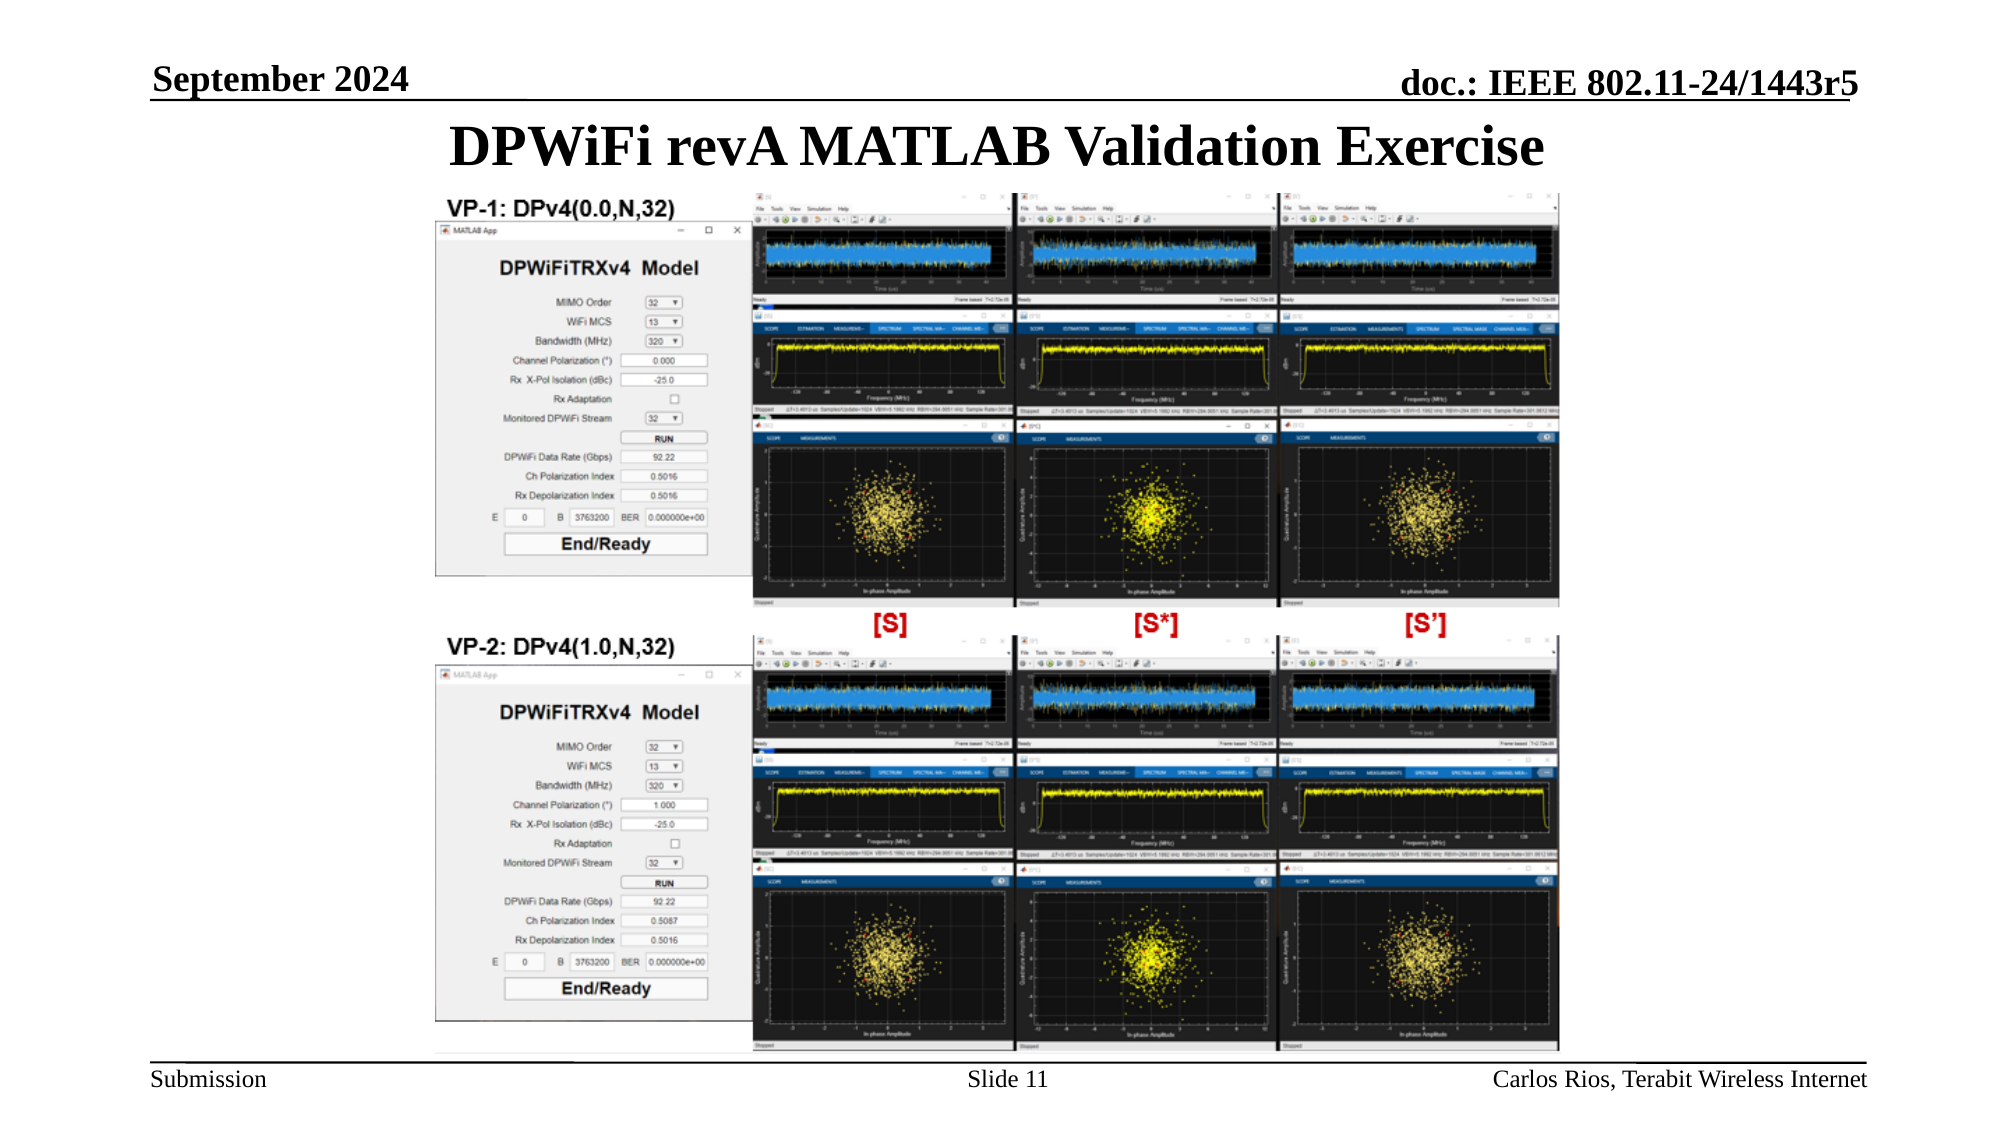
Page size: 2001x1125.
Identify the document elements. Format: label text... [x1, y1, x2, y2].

text_box DPWiFi revA MATLAB Validation Exercise [147, 90, 1848, 194]
picture [435, 192, 1561, 1054]
footer Carlos Rios, Terabit Wireless Internet [1171, 1061, 1869, 1093]
slide_number Slide 11 [950, 1062, 1067, 1123]
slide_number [152, 54, 563, 90]
